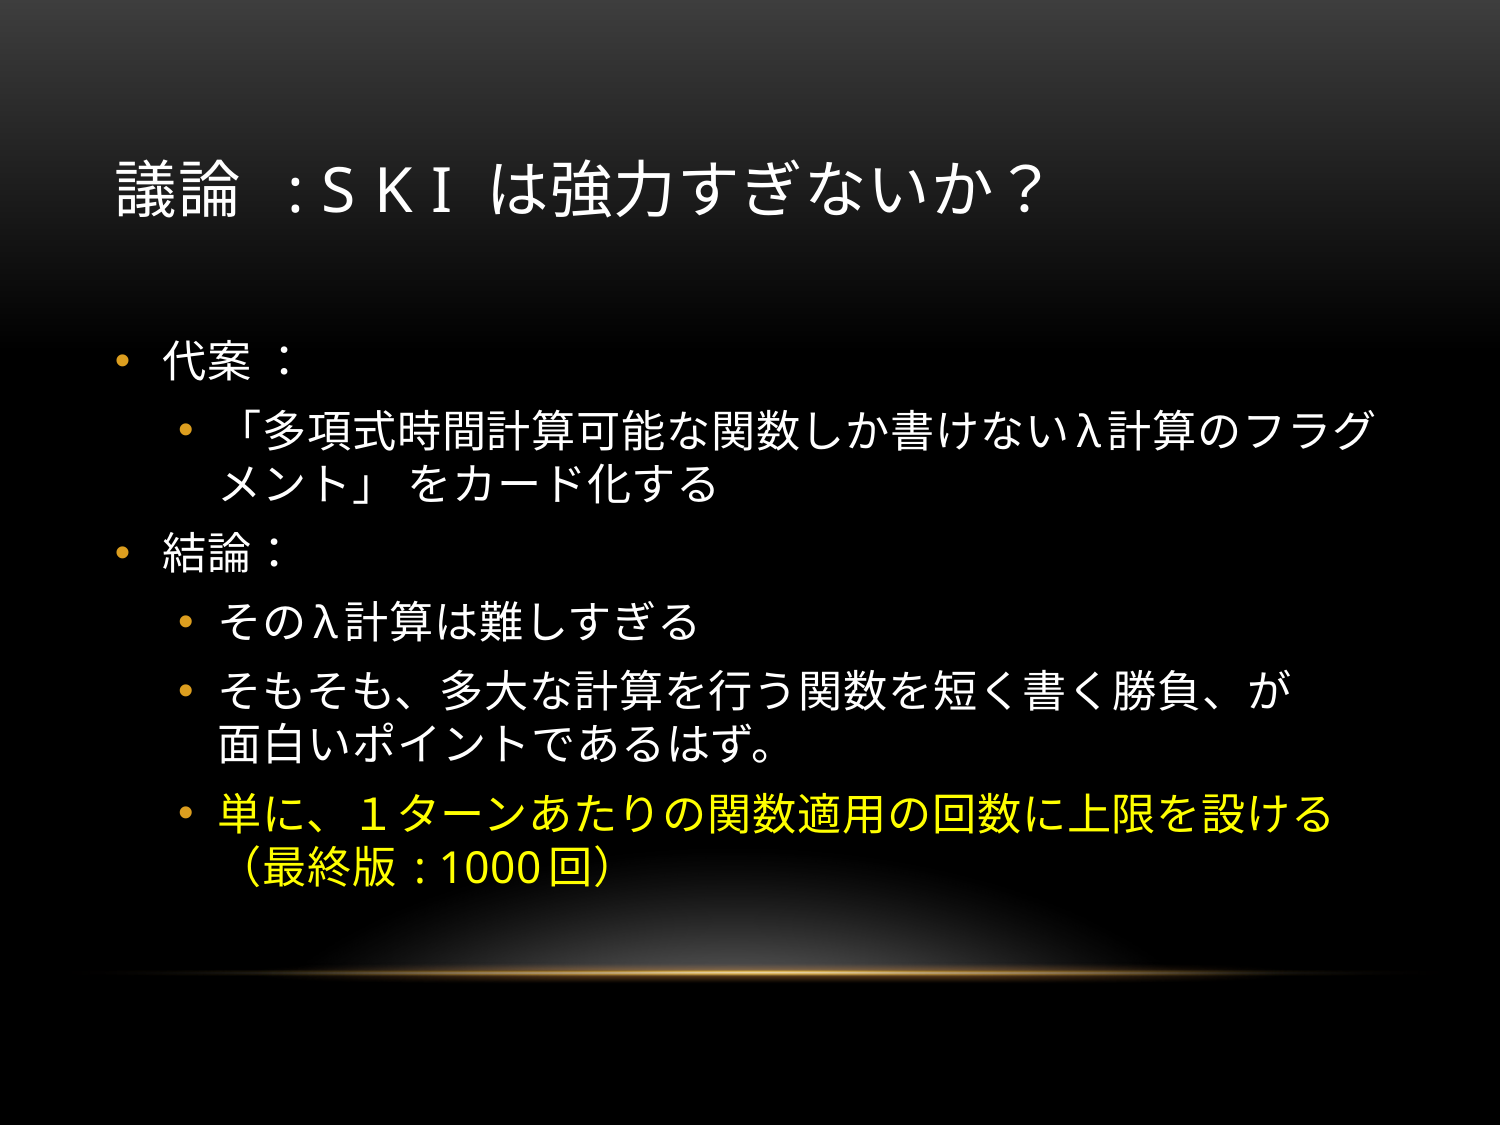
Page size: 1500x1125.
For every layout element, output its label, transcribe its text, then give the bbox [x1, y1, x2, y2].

list 代案 ： 「多項式時間計算可能な関数しか書けないλ計算のフラグメント」 をカード化する 結論： そのλ計算は難しすぎる そもそも、多大な計算を行う関数を短く書く勝負、が 面白いポイントであるはず。 単に、１ターンあたりの関数適用の回数に上限を設ける （最終版 : 1000回） [99, 326, 1400, 917]
title 議論 : S K I は強力すぎないか？ [99, 45, 1400, 233]
picture [0, 0, 1500, 1125]
